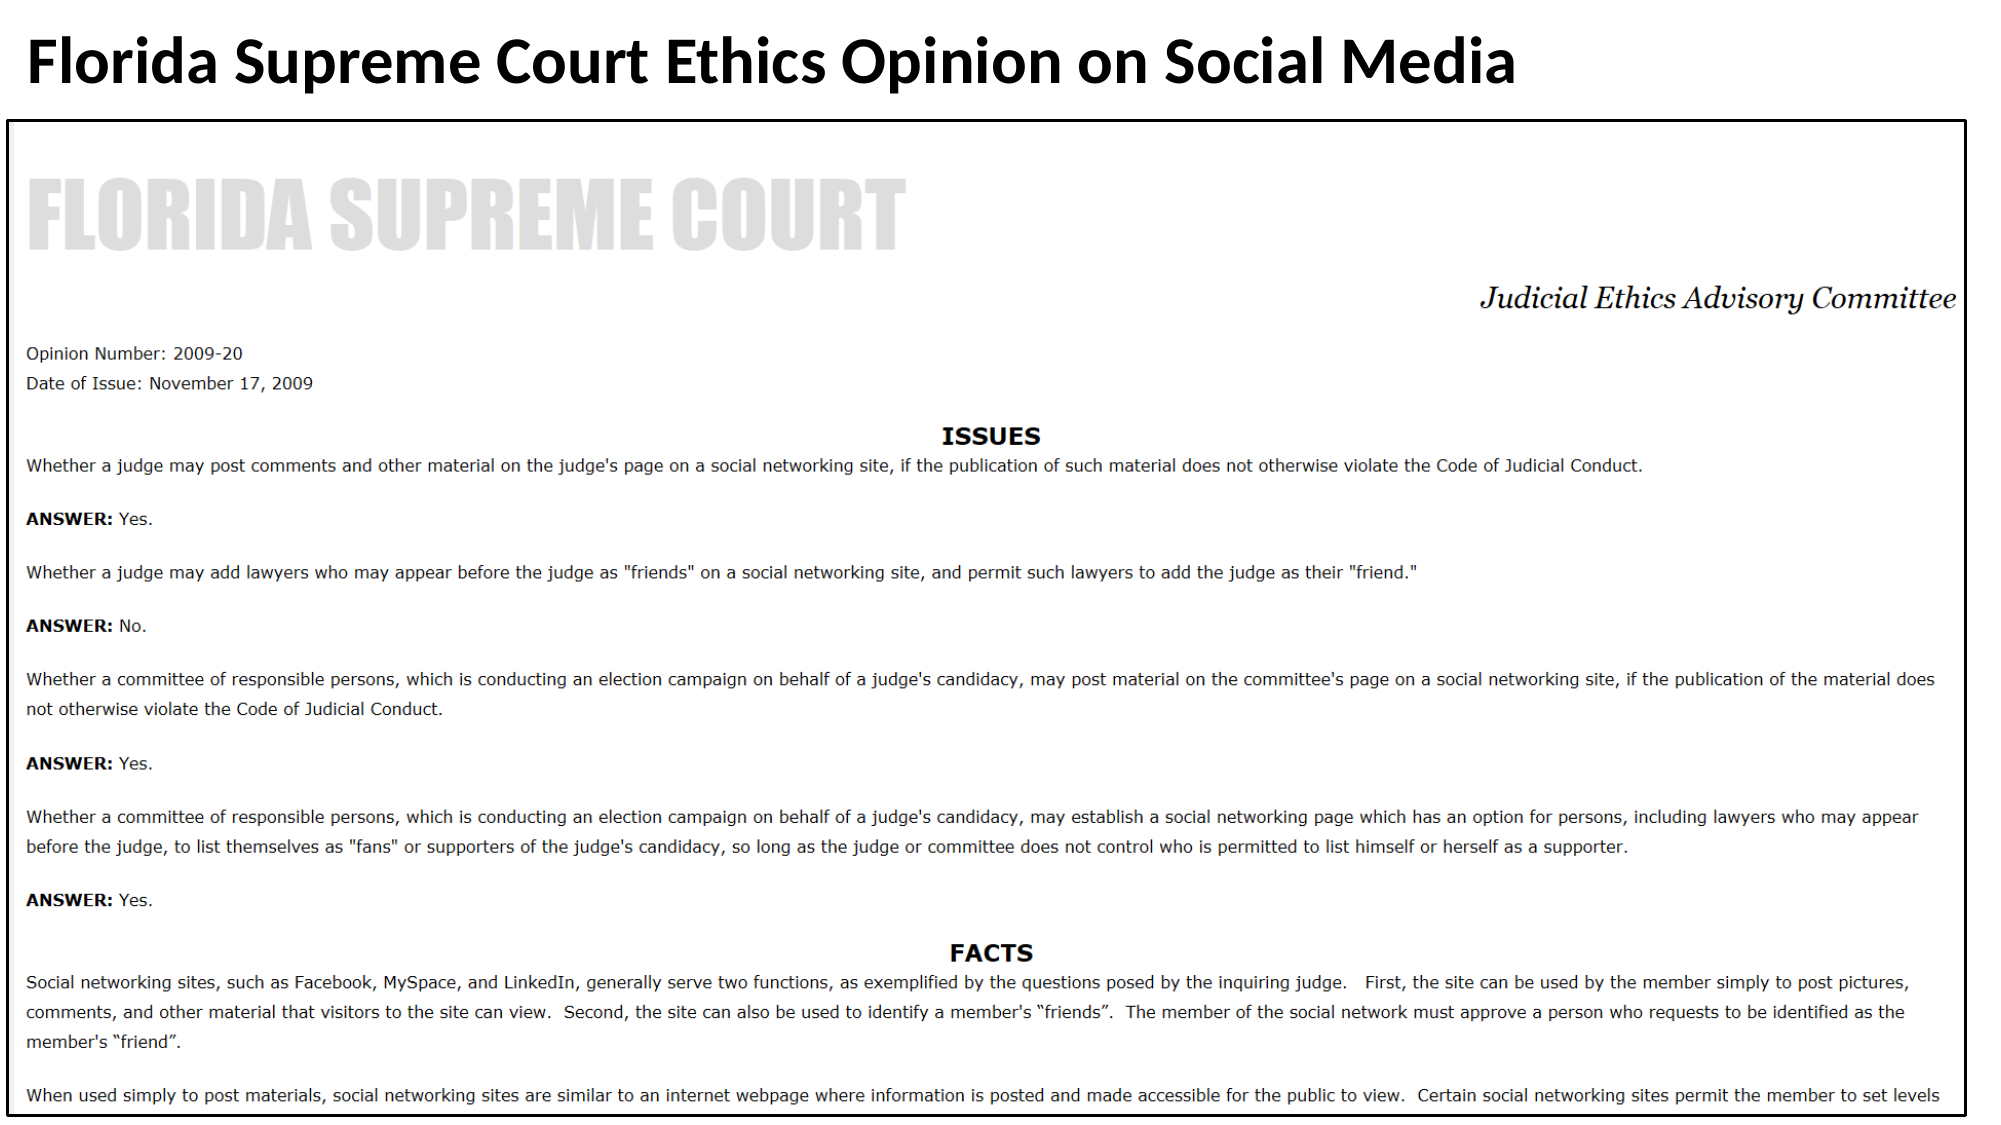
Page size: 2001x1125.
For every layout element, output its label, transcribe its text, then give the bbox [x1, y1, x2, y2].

picture [9, 121, 1965, 1115]
text_box Florida Supreme Court Ethics Opinion on Social Media [0, 9, 1635, 104]
